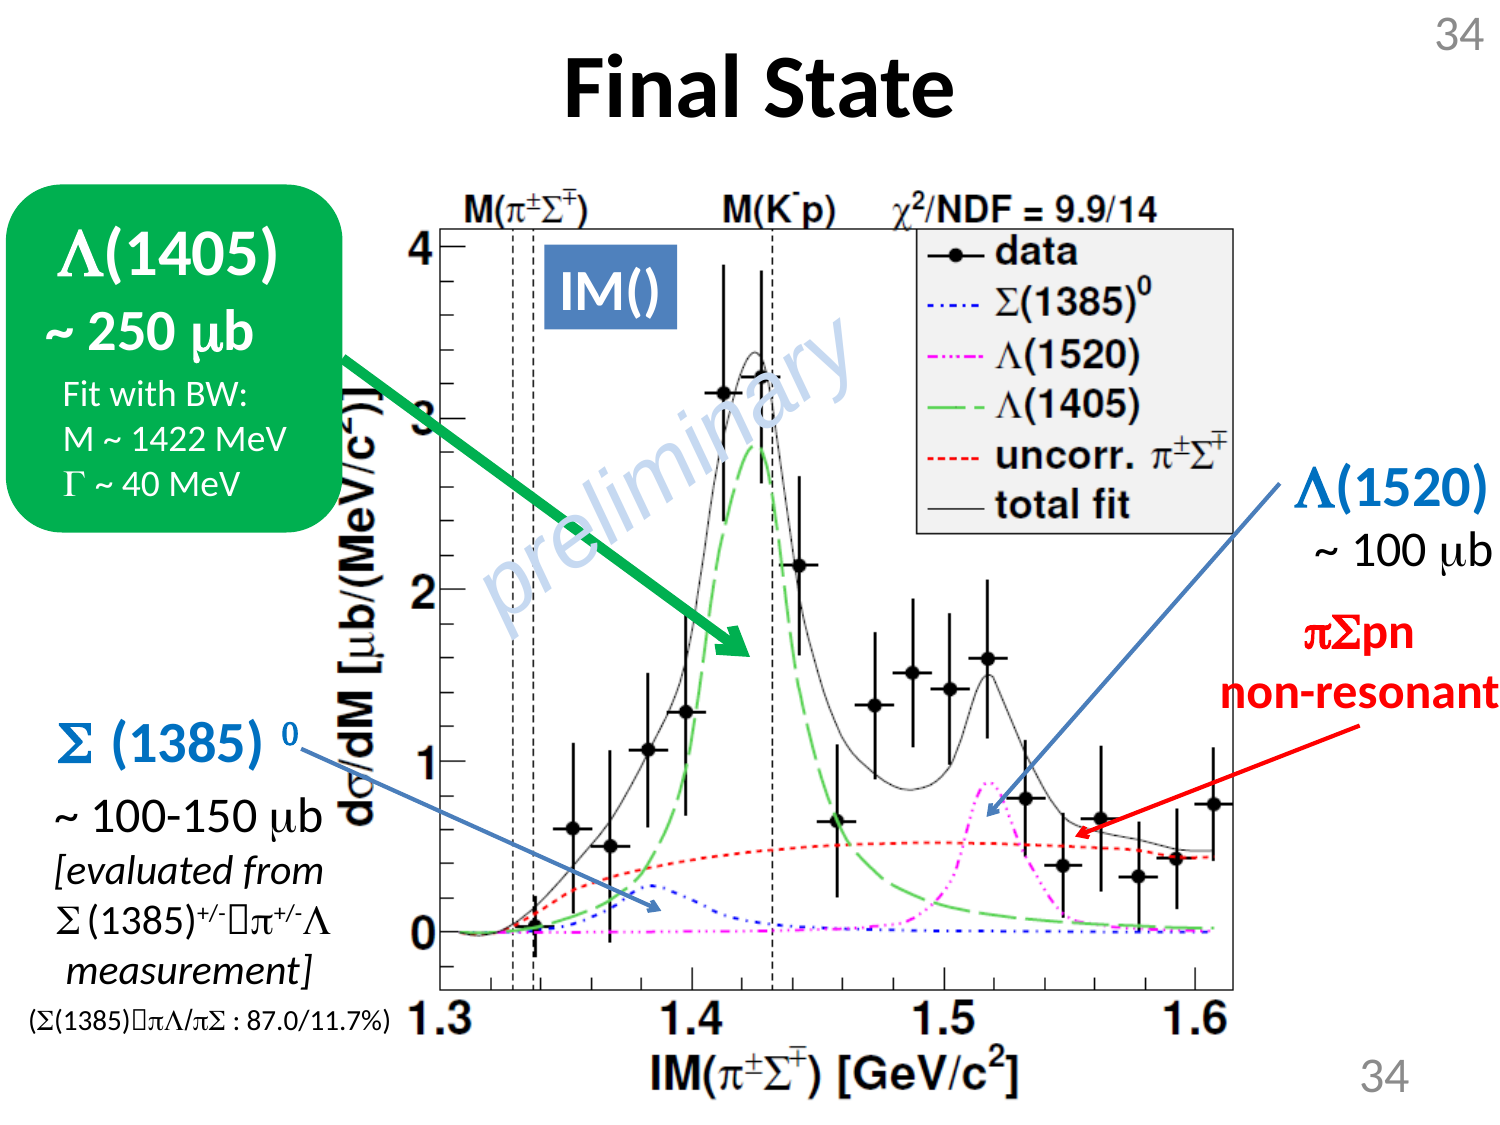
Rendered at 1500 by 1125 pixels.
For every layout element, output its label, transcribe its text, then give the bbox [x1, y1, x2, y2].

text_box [342, 358, 751, 658]
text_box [300, 748, 662, 912]
text_box ~ 100-150 mb [evaluated from S (1385)+/-p+/-L measurement] [31, 775, 296, 993]
slide_number 34 [1289, 1042, 1425, 1103]
text_box Fit with BW: M ~ 1422 MeV G ~ 40 MeV [47, 361, 296, 512]
text_box L(1405) [42, 201, 296, 296]
text_box ~ 250 mb [31, 284, 270, 370]
picture [301, 176, 1285, 1125]
text_box pSpn non-resonant [1289, 590, 1500, 726]
text_box S (1385) 0 [43, 696, 296, 775]
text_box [1074, 726, 1360, 837]
text_box L(1520) [1289, 441, 1500, 526]
text_box [3, 182, 296, 535]
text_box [986, 483, 1279, 818]
text_box ~ 100 mb [1300, 508, 1500, 584]
text_box (S(1385)pL/pS : 87.0/11.7%) [13, 993, 296, 1044]
